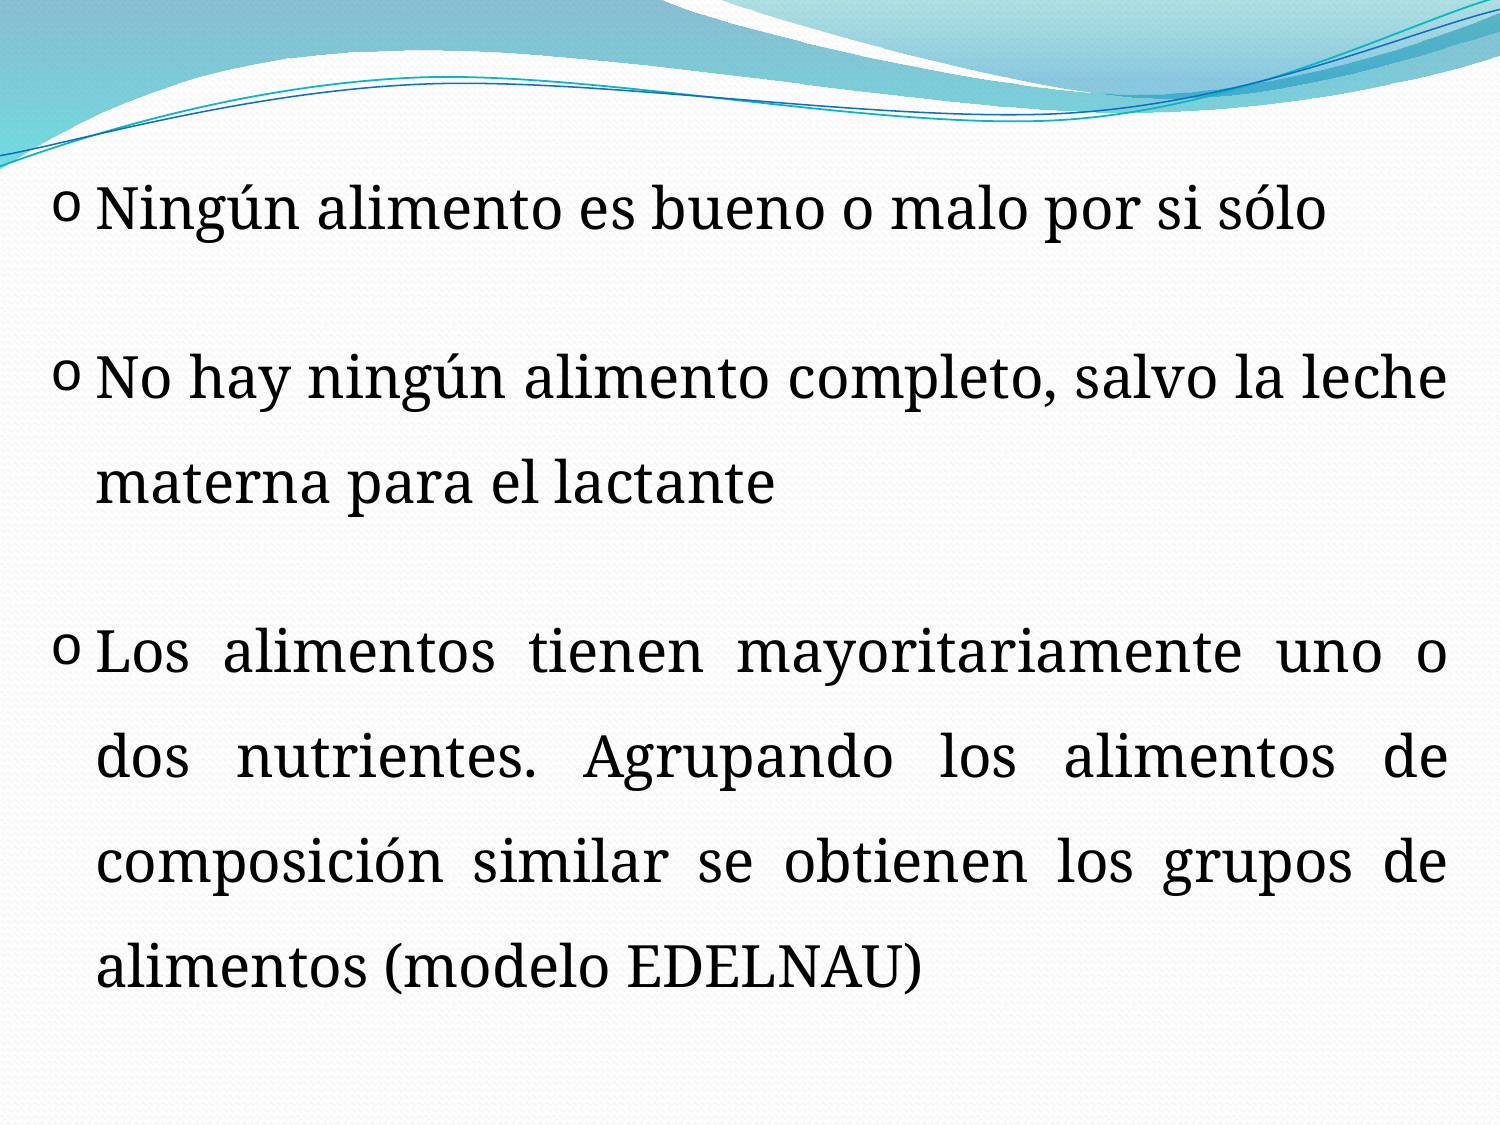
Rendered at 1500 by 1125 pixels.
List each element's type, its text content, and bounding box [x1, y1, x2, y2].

list Ningún alimento es bueno o malo por si sólo No hay ningún alimento completo, salvo la leche materna para el lactante Los alimentos tienen mayoritariamente uno o dos nutrientes. Agrupando los alimentos de composición similar se obtienen los grupos de alimentos (modelo EDELNAU) [35, 128, 1465, 1079]
